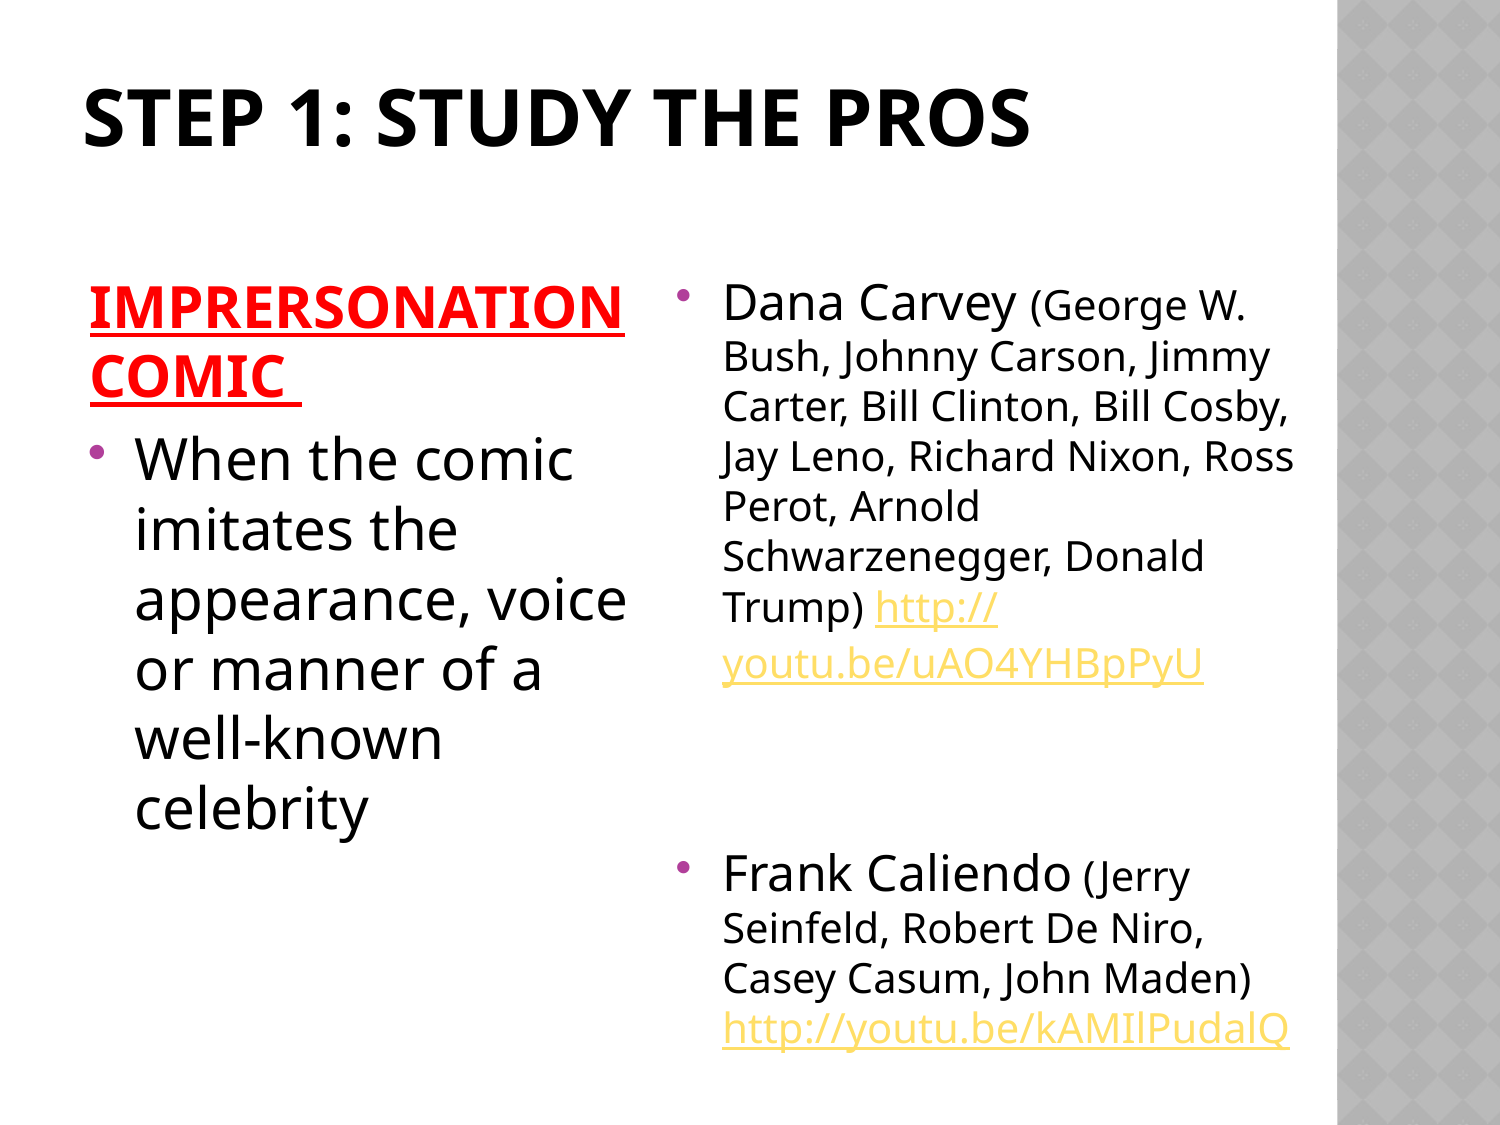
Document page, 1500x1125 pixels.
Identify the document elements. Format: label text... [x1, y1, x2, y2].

title Step 1: study the pros [75, 52, 1263, 163]
list IMPRERSONATION COMIC When the comic imitates the appearance, voice or manner of a well-known celebrity [75, 262, 653, 1005]
list Dana Carvey (George W. Bush, Johnny Carson, Jimmy Carter, Bill Clinton, Bill Cosby, Jay Leno, Richard Nixon, Ross Perot, Arnold Schwarzenegger, Donald Trump) http://youtu.be/uAO4YHBpPyU Frank Caliendo (Jerry Seinfeld, Robert De Niro, Casey Casum, John Maden) http://youtu.be/kAMIlPudalQ [662, 262, 1338, 1100]
